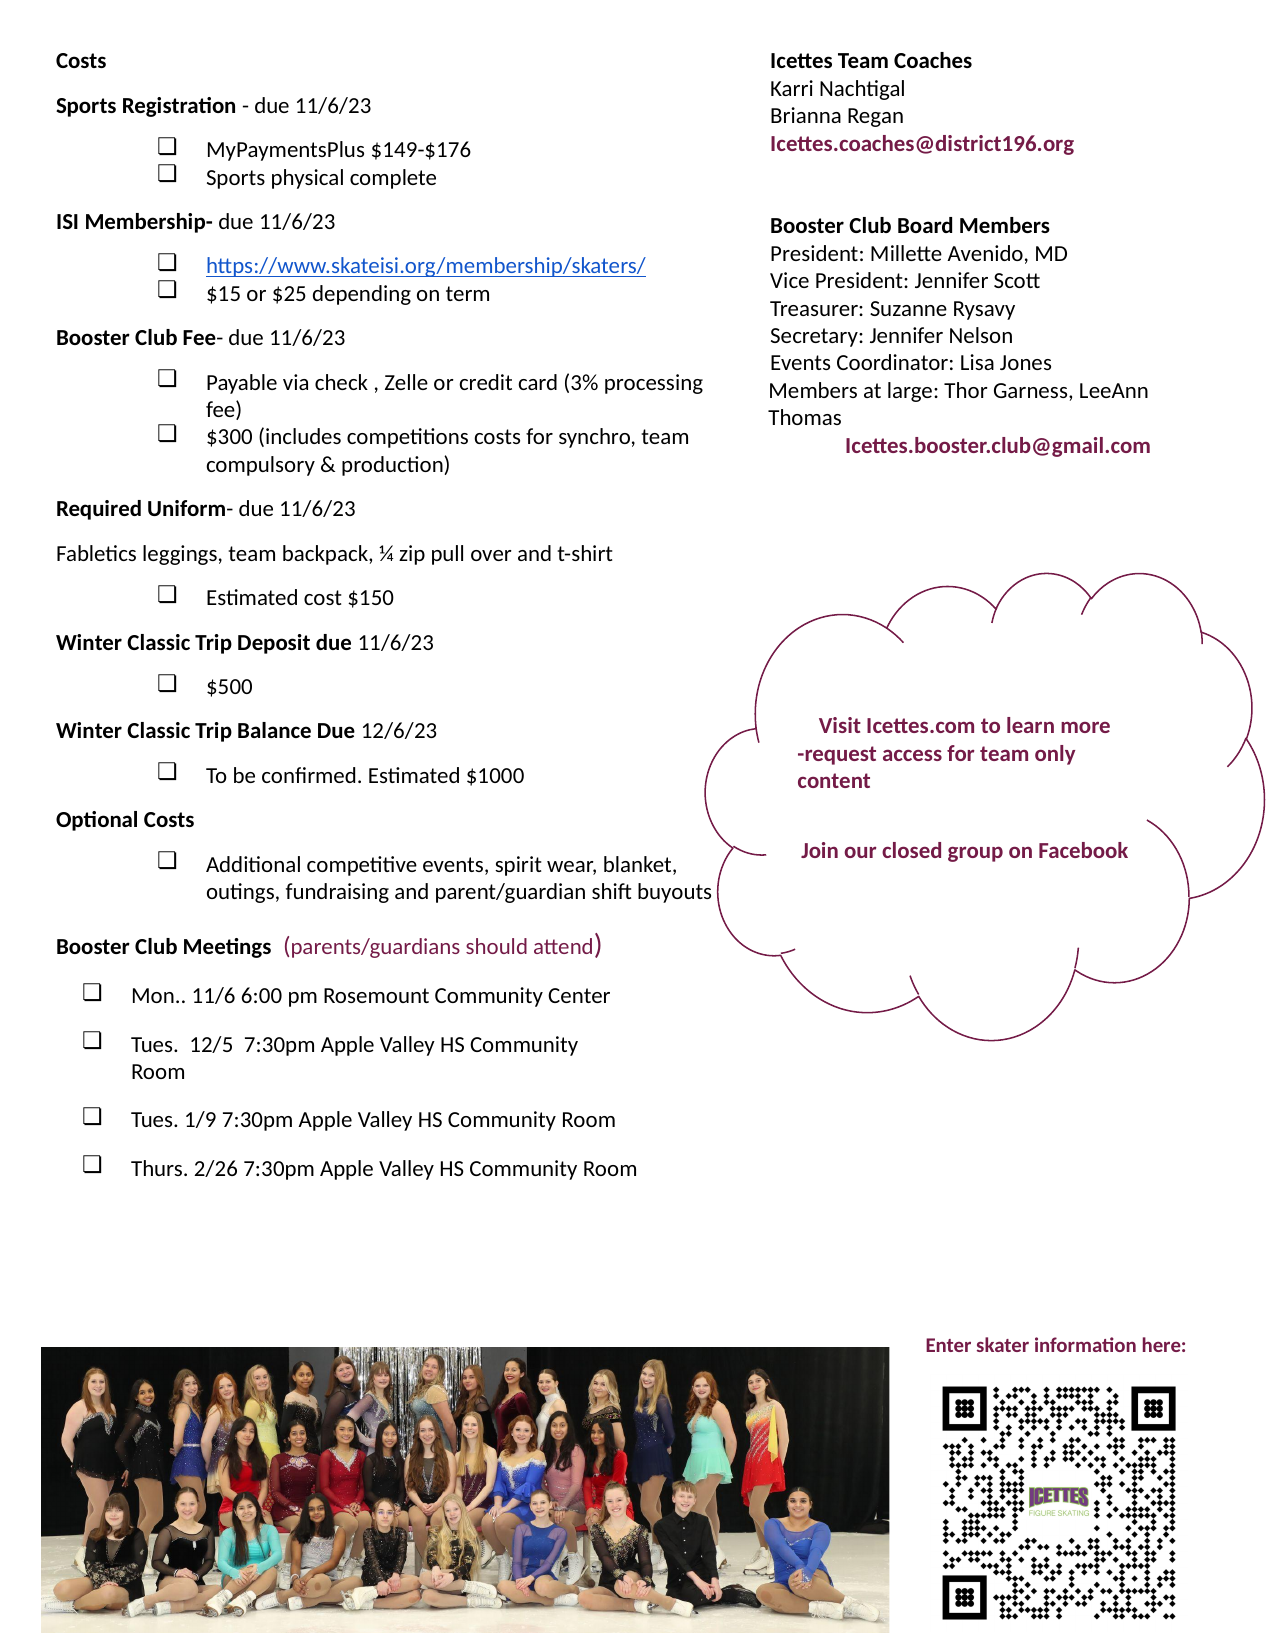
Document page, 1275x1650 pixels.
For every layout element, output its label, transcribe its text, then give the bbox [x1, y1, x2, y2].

text_box Enter skater information here: [910, 1319, 1275, 1370]
text_box [28, 1339, 513, 1416]
text_box Icettes Team Coaches Karri Nachtigal Brianna Regan Icettes.coaches@district196.org Booster Club Board Members President: Millette Avenido, MD Vice President: Jennifer Scott Treasurer: Suzanne Rysavy Secretary: Jennifer Nelson Events Coordinator: Lisa Jones Members at large: Thor Garness, LeeAnn Thomas Icettes.booster.club@gmail.com [680, 30, 1265, 473]
text_box Costs Sports Registration - due 11/6/23 MyPaymentsPlus $149-$176 Sports physical complete ISI Membership- due 11/6/23 https://www.skateisi.org/membership/skaters/ $15 or $25 depending on term Booster Club Fee- due 11/6/23 Payable via check , Zelle or credit card (3% processing fee) $300 (includes competitions costs for synchro, team compulsory & production) Required Uniform- due 11/6/23 Fabletics leggings, team backpack, ¼ zip pull over and t-shirt Estimated cost $150 Winter Classic Trip Deposit due 11/6/23 $500 Winter Classic Trip Balance Due 12/6/23 To be confirmed. Estimated $1000 Optional Costs Additional competitive events, spirit wear, blanket, outings, fundraising and parent/guardian shift buyouts Booster Club Meetings (parents/guardians should attend) Mon.. 11/6 6:00 pm Rosemount Community Center Tues. 12/5 7:30pm Apple Valley HS Community Room Tues. 1/9 7:30pm Apple Valley HS Community Room Thurs. 2/26 7:30pm Apple Valley HS Community Room [41, 30, 759, 1252]
picture [40, 1347, 890, 1633]
text_box Visit Icettes.com to learn more -request access for team only content Join our closed group on Facebook [705, 573, 1265, 1041]
picture [930, 1374, 1188, 1633]
